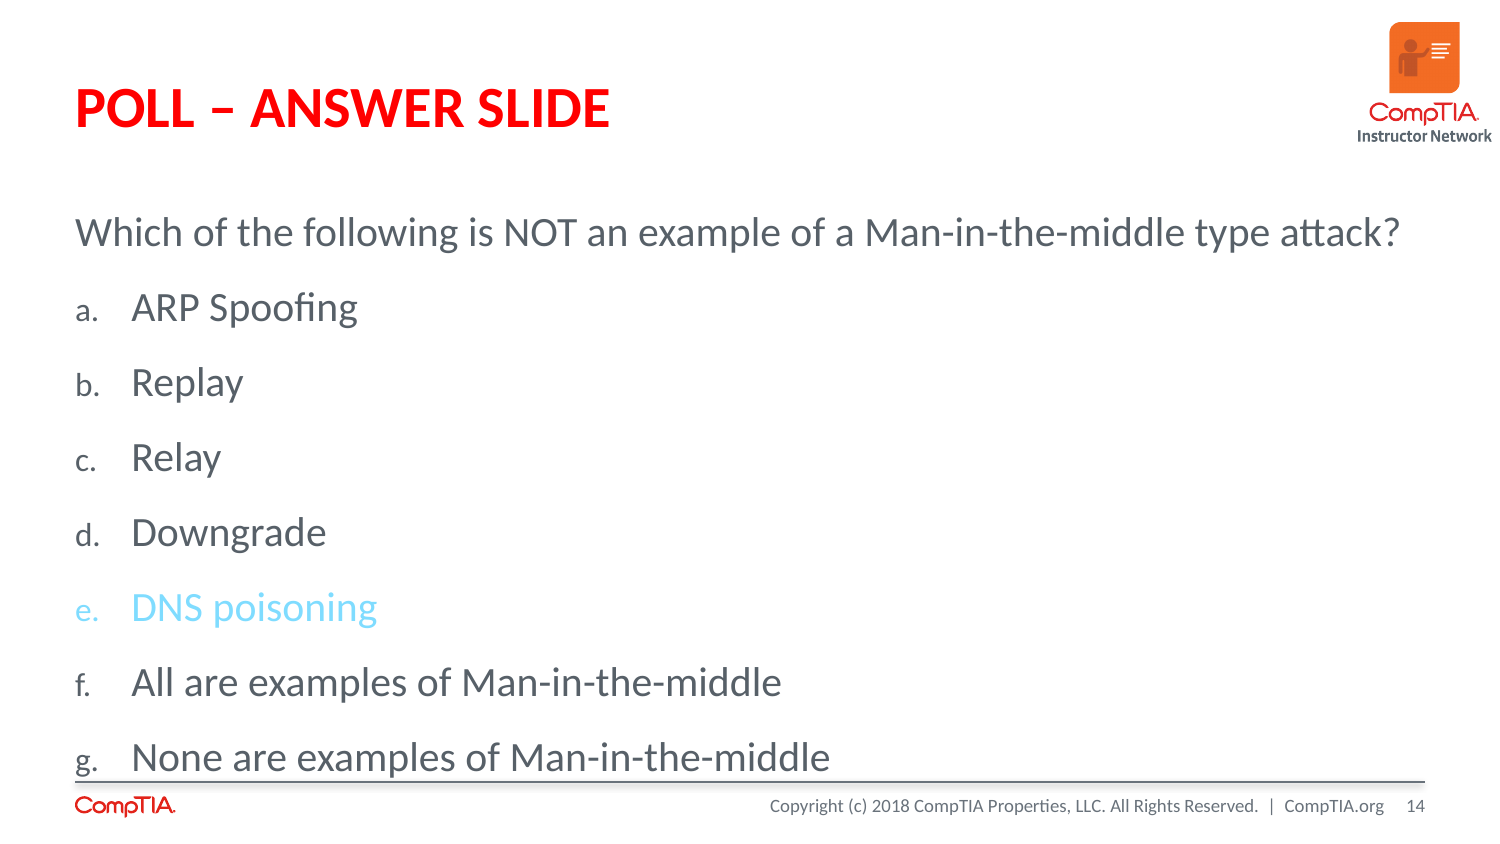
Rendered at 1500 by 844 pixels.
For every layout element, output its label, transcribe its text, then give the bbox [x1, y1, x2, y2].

list Which of the following is NOT an example of a Man-in-the-middle type attack? ARP Spoofing Replay Relay Downgrade DNS poisoning All are examples of Man-in-the-middle None are examples of Man-in-the-middle [75, 196, 1425, 754]
picture [1358, 22, 1492, 142]
slide_number 14 [1384, 782, 1425, 827]
title POLL – ANSWER SLIDE [75, 33, 1425, 175]
